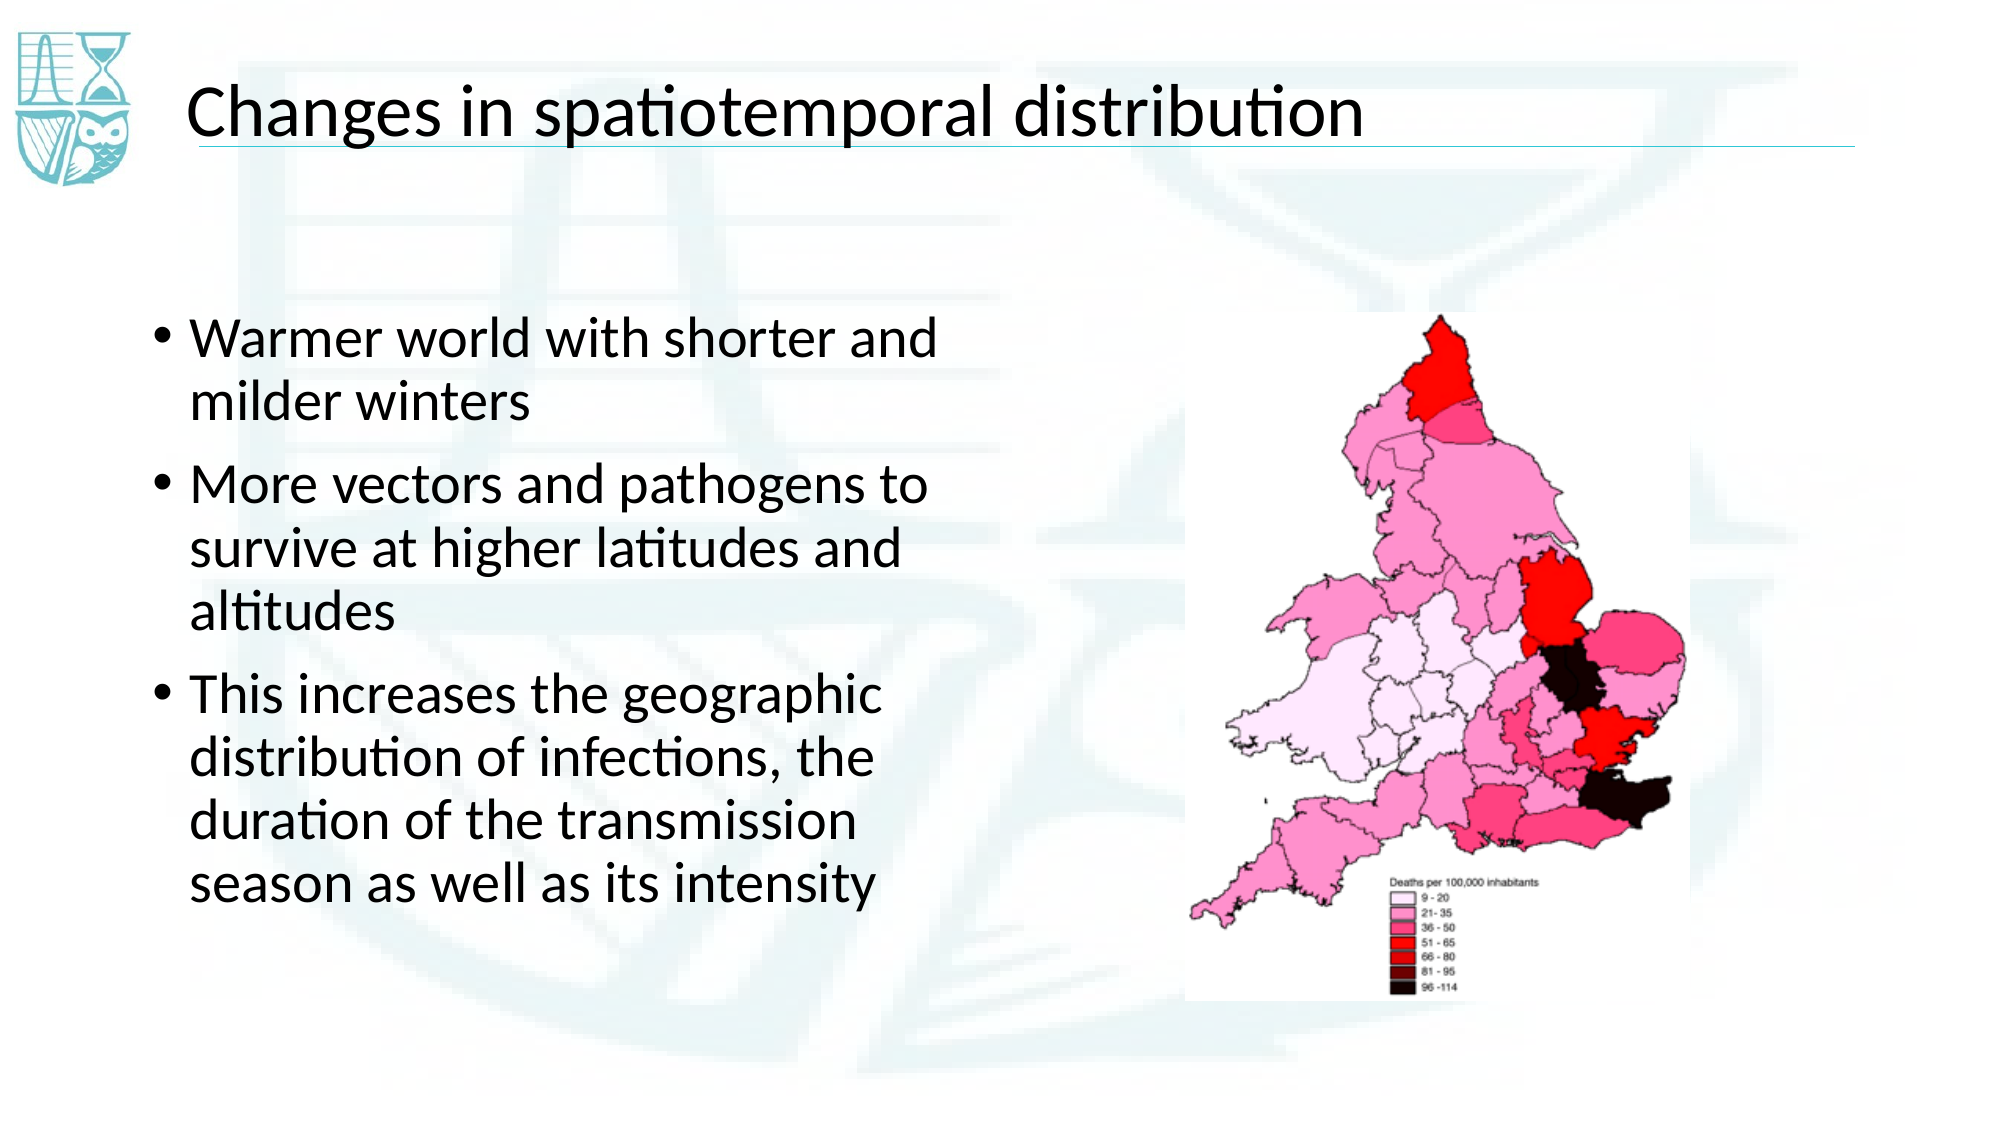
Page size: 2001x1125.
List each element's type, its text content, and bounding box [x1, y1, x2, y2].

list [1185, 312, 1690, 1001]
picture [0, 22, 145, 193]
title Changes in spatiotemporal distribution [171, 3, 1897, 221]
list Warmer world with shorter and milder winters More vectors and pathogens to survive at higher latitudes and altitudes This increases the geographic distribution of infections, the duration of the transmission season as well as its intensity [137, 299, 988, 1014]
